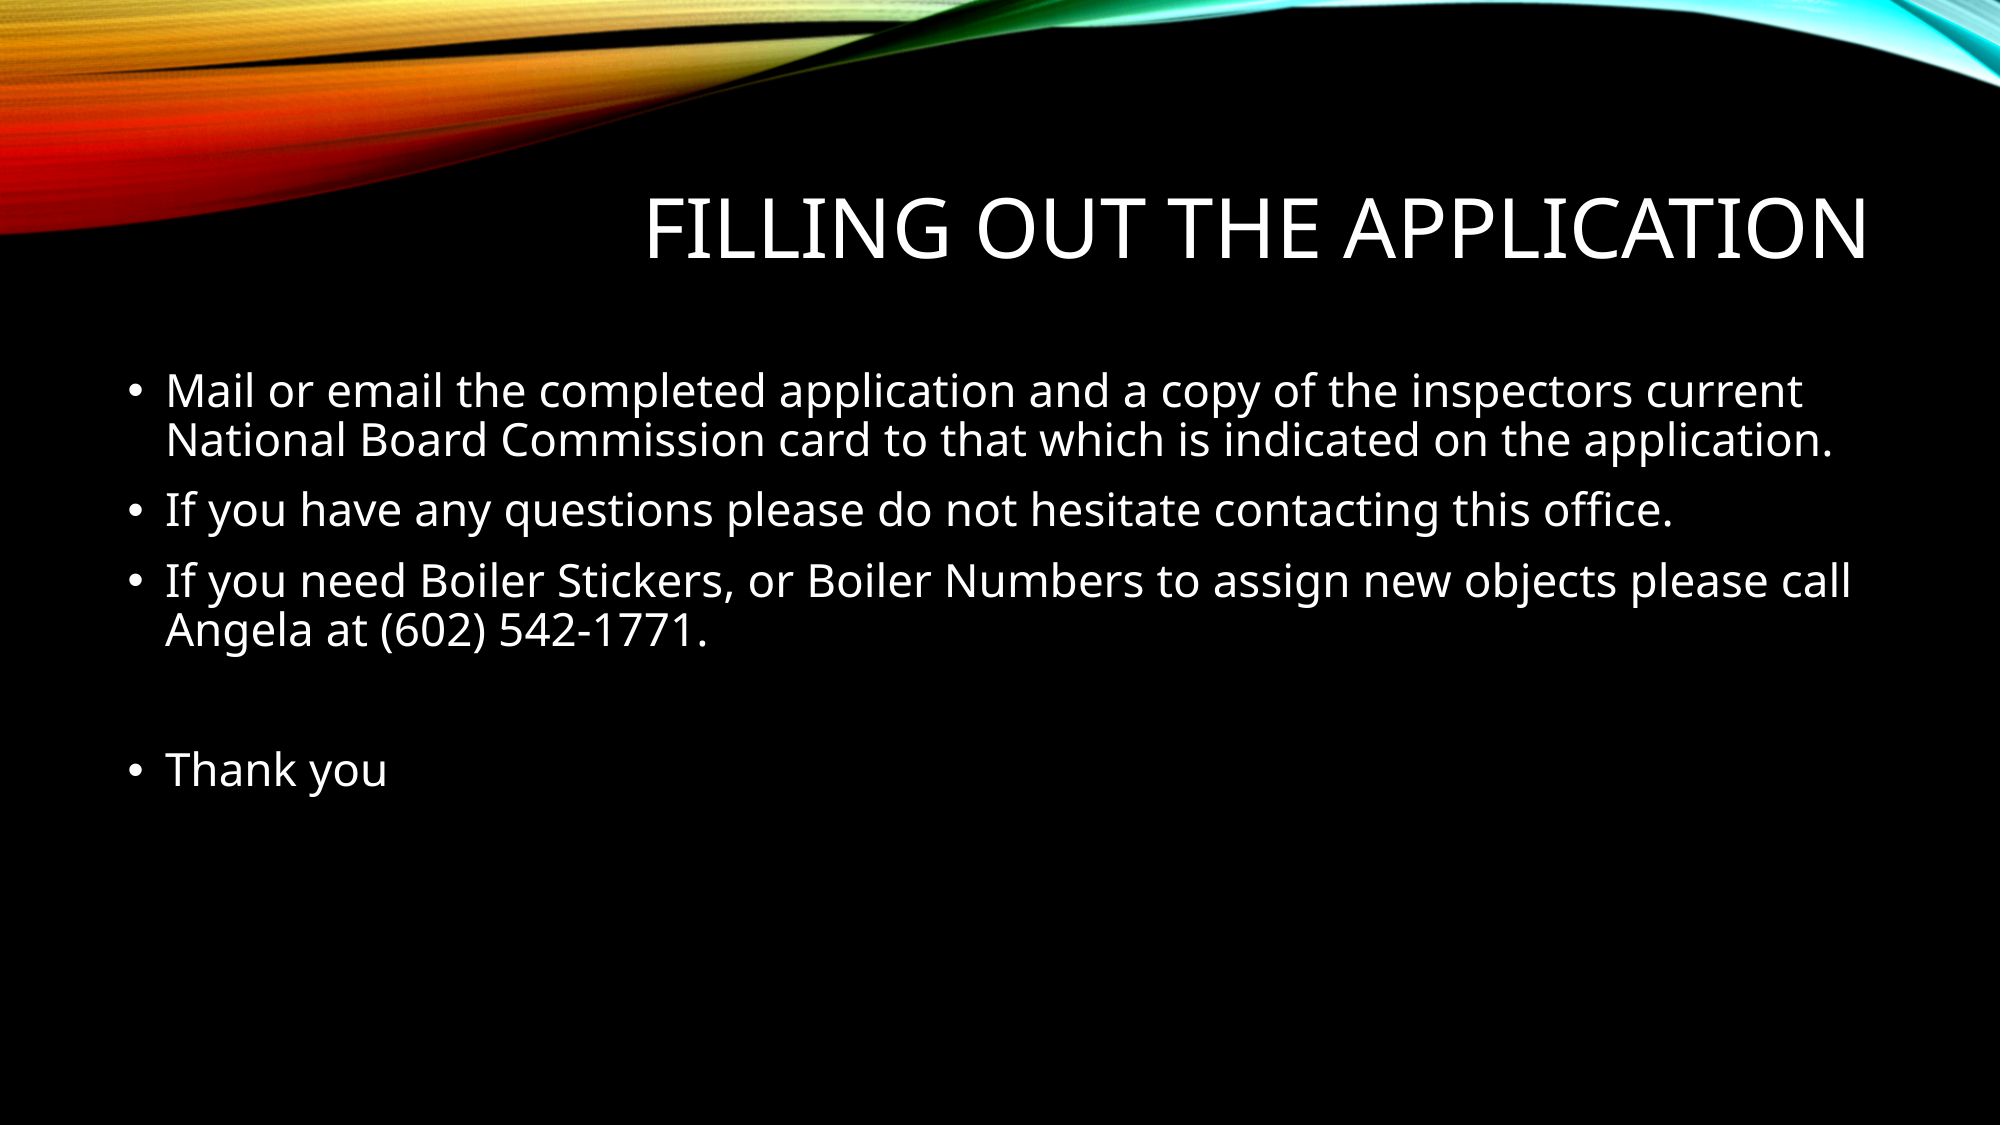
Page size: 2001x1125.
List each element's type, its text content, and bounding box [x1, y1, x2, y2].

title Filling out the application [474, 125, 1888, 338]
list Mail or email the completed application and a copy of the inspectors current National Board Commission card to that which is indicated on the application. If you have any questions please do not hesitate contacting this office. If you need Boiler Stickers, or Boiler Numbers to assign new objects please call Angela at (602) 542-1771. Thank you [112, 360, 1888, 1021]
picture [0, 0, 2000, 237]
